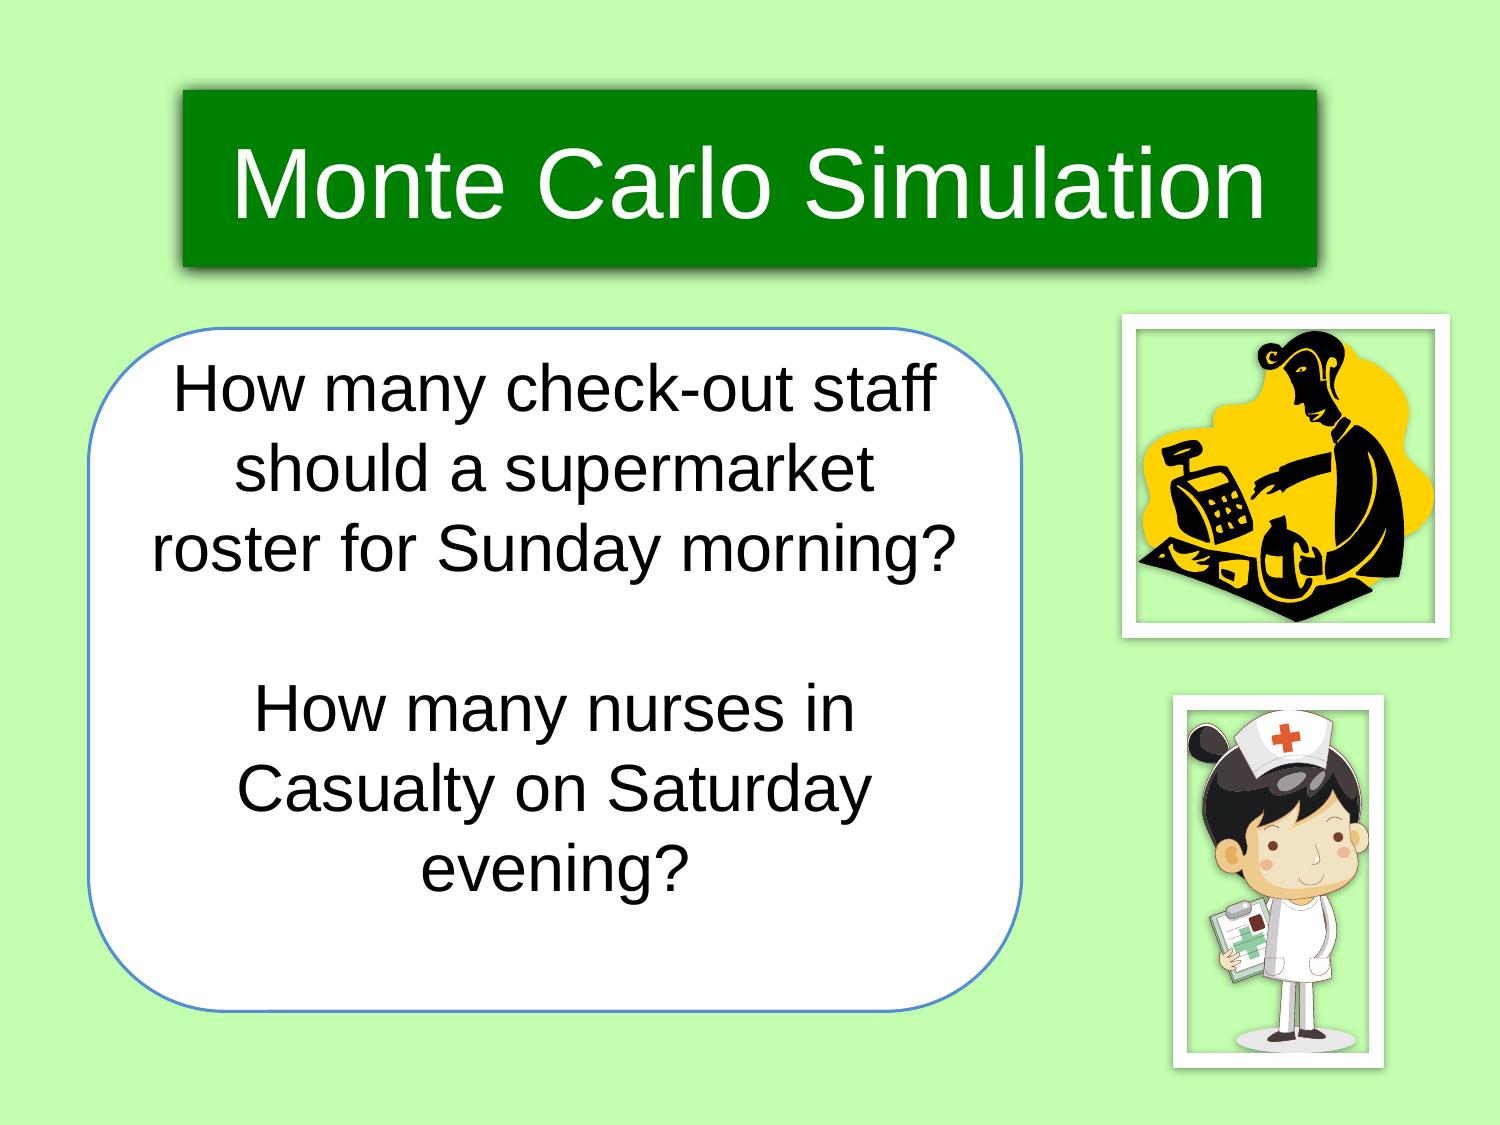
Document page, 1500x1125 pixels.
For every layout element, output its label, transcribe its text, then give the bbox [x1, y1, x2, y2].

text_box Monte Carlo Simulation [182, 89, 1317, 268]
text_box How many check-out staff should a supermarket roster for Sunday morning? How many nurses in Casualty on Saturday evening? [86, 326, 1024, 1014]
picture [1186, 709, 1370, 1054]
picture [1136, 328, 1436, 624]
